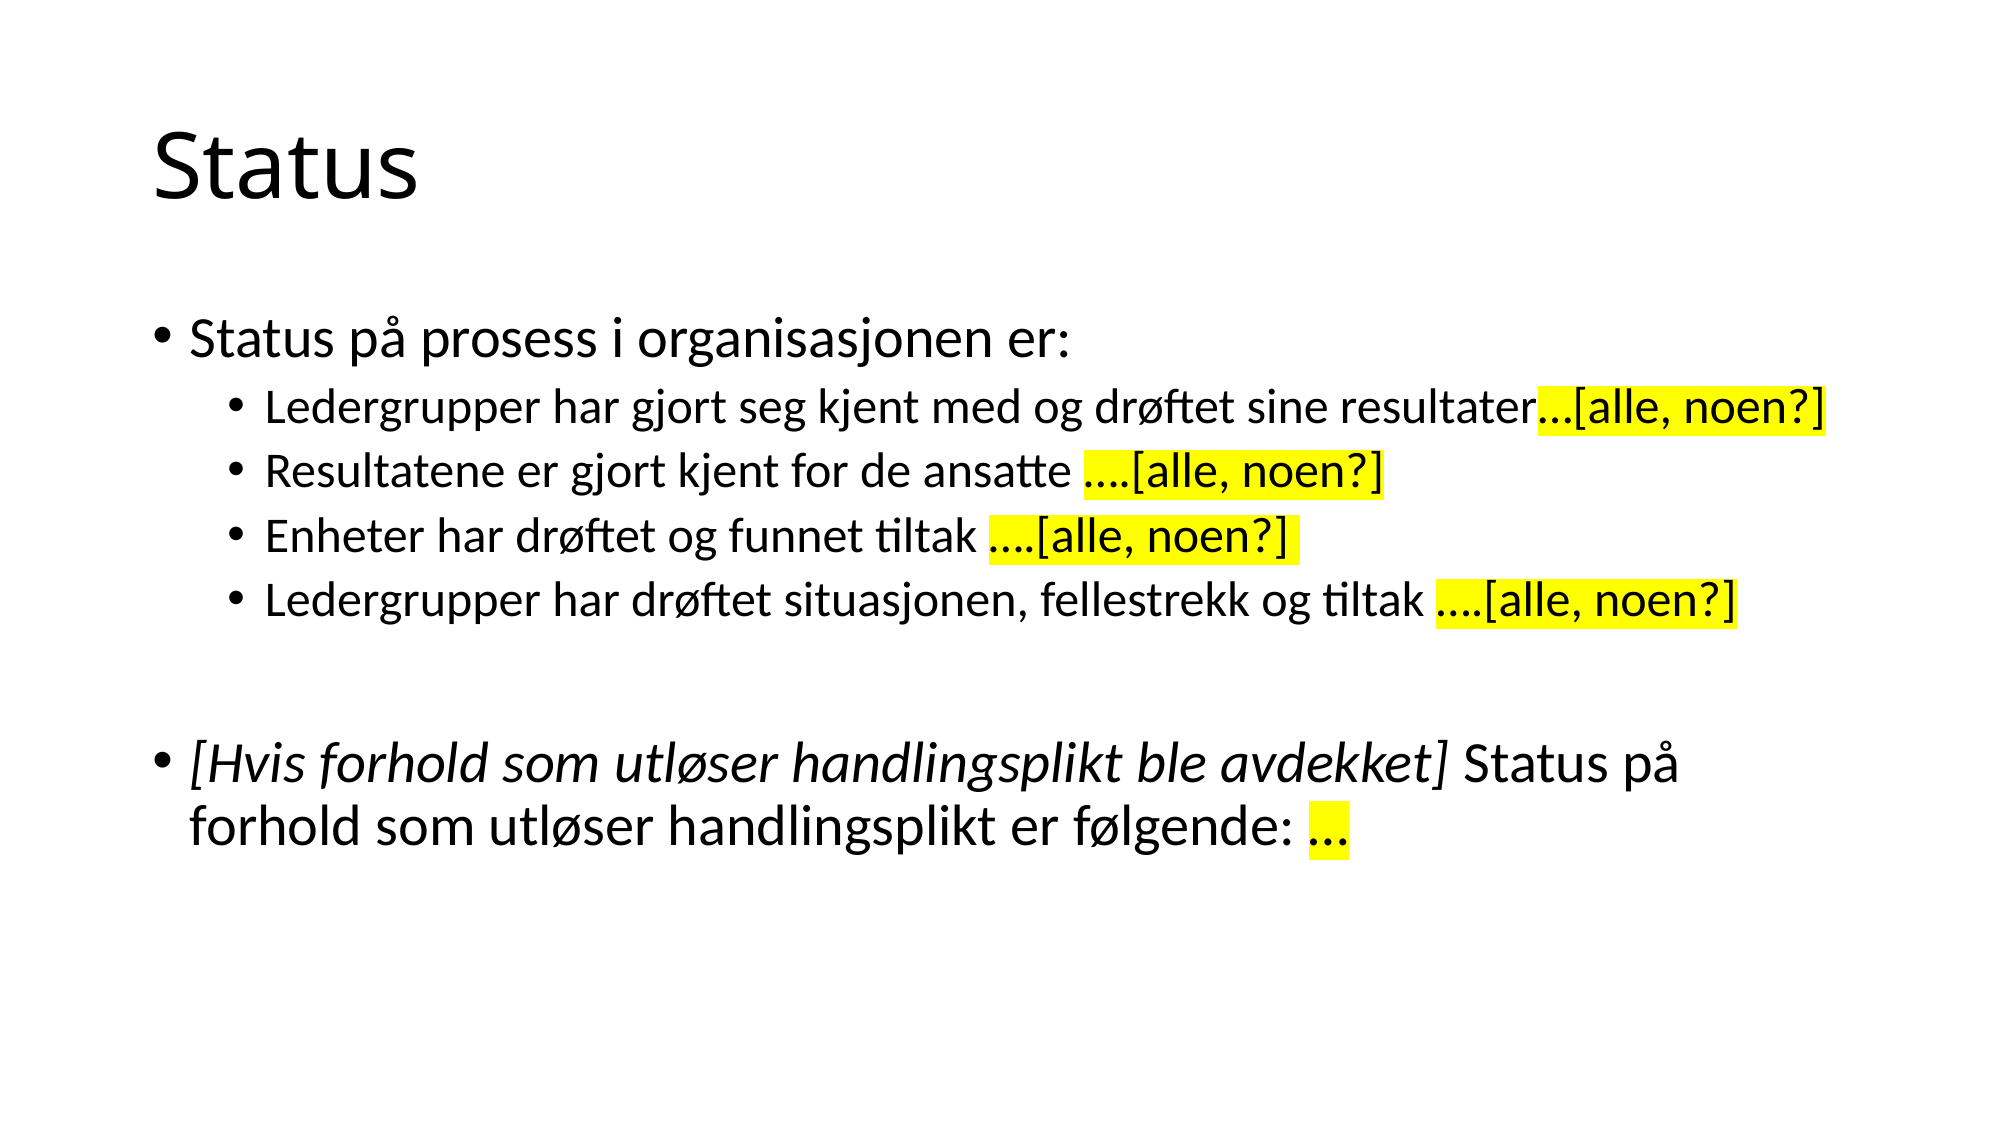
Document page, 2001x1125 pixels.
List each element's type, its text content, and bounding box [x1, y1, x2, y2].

list Status på prosess i organisasjonen er: Ledergrupper har gjort seg kjent med og drøftet sine resultater…[alle, noen?] Resultatene er gjort kjent for de ansatte ….[alle, noen?] Enheter har drøftet og funnet tiltak ….[alle, noen?] Ledergrupper har drøftet situasjonen, fellestrekk og tiltak ….[alle, noen?] [Hvis forhold som utløser handlingsplikt ble avdekket] Status på forhold som utløser handlingsplikt er følgende: … [137, 299, 1863, 1014]
title Status [137, 59, 1863, 278]
